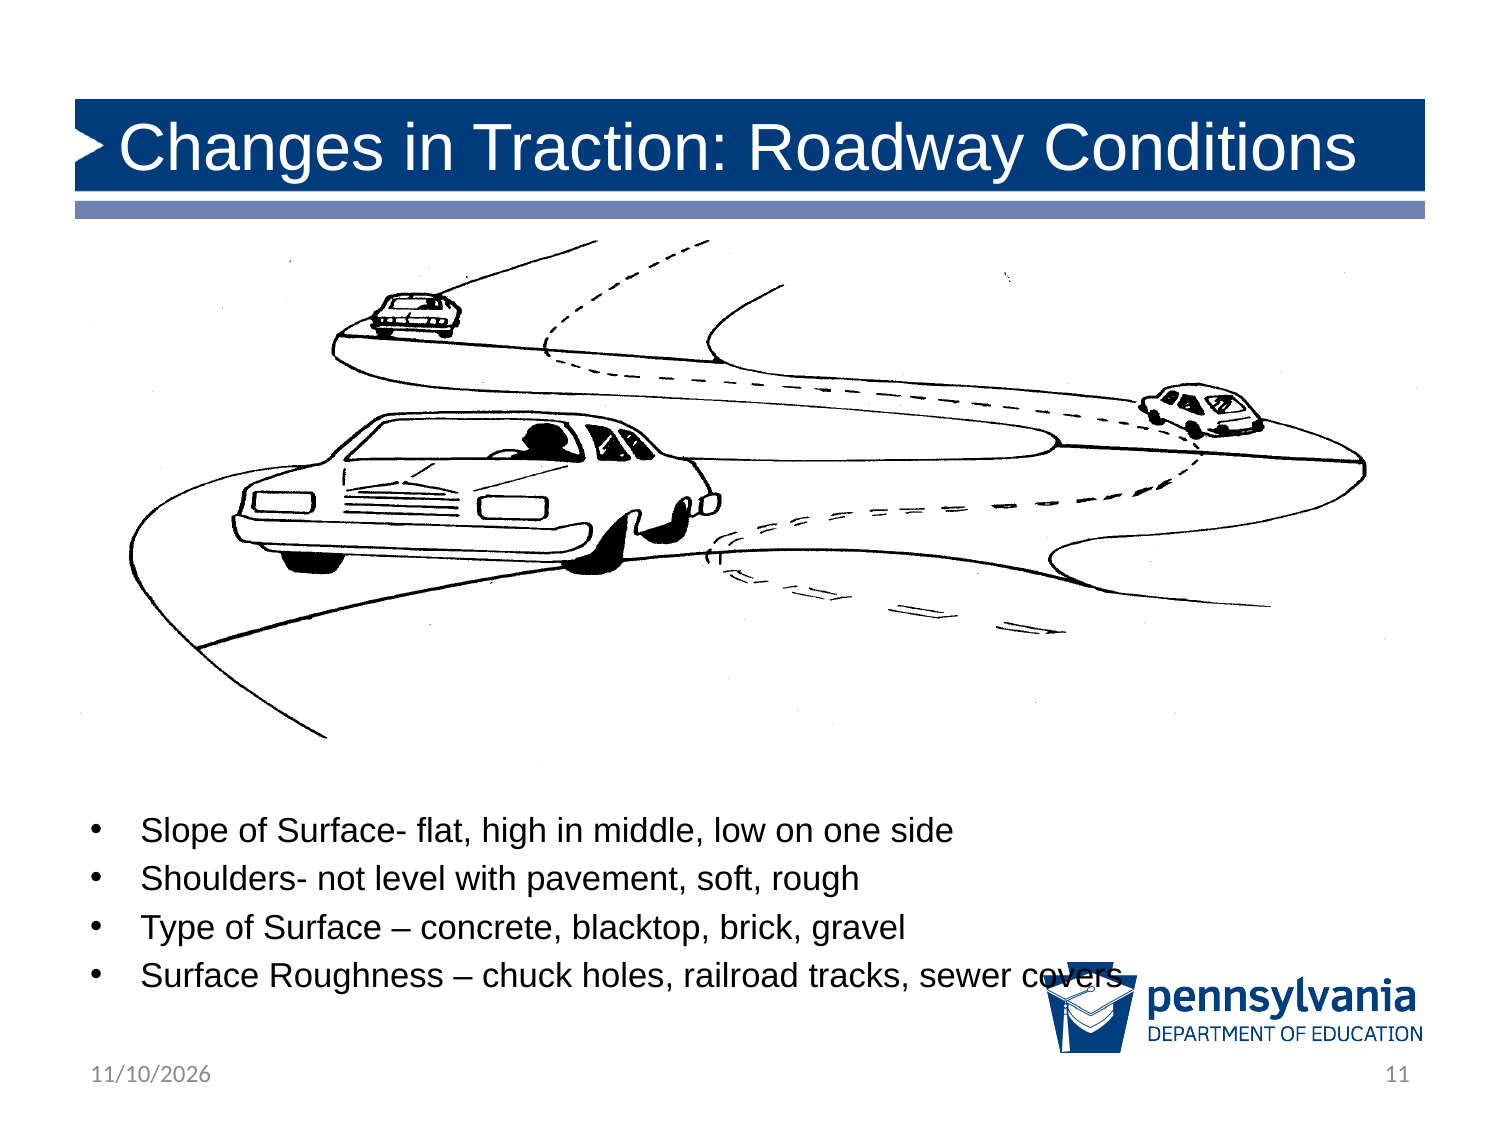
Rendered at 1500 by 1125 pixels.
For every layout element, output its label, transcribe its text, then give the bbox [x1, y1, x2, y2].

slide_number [75, 1042, 425, 1103]
slide_number 11 [1074, 1042, 1425, 1103]
title Changes in Traction: Roadway Conditions [75, 50, 1425, 236]
picture [74, 237, 1426, 776]
list Slope of Surface- flat, high in middle, low on one side Shoulders- not level with pavement, soft, rough Type of Surface – concrete, blacktop, brick, gravel Surface Roughness – chuck holes, railroad tracks, sewer covers [75, 783, 1425, 1005]
picture [1043, 1005, 1422, 1053]
